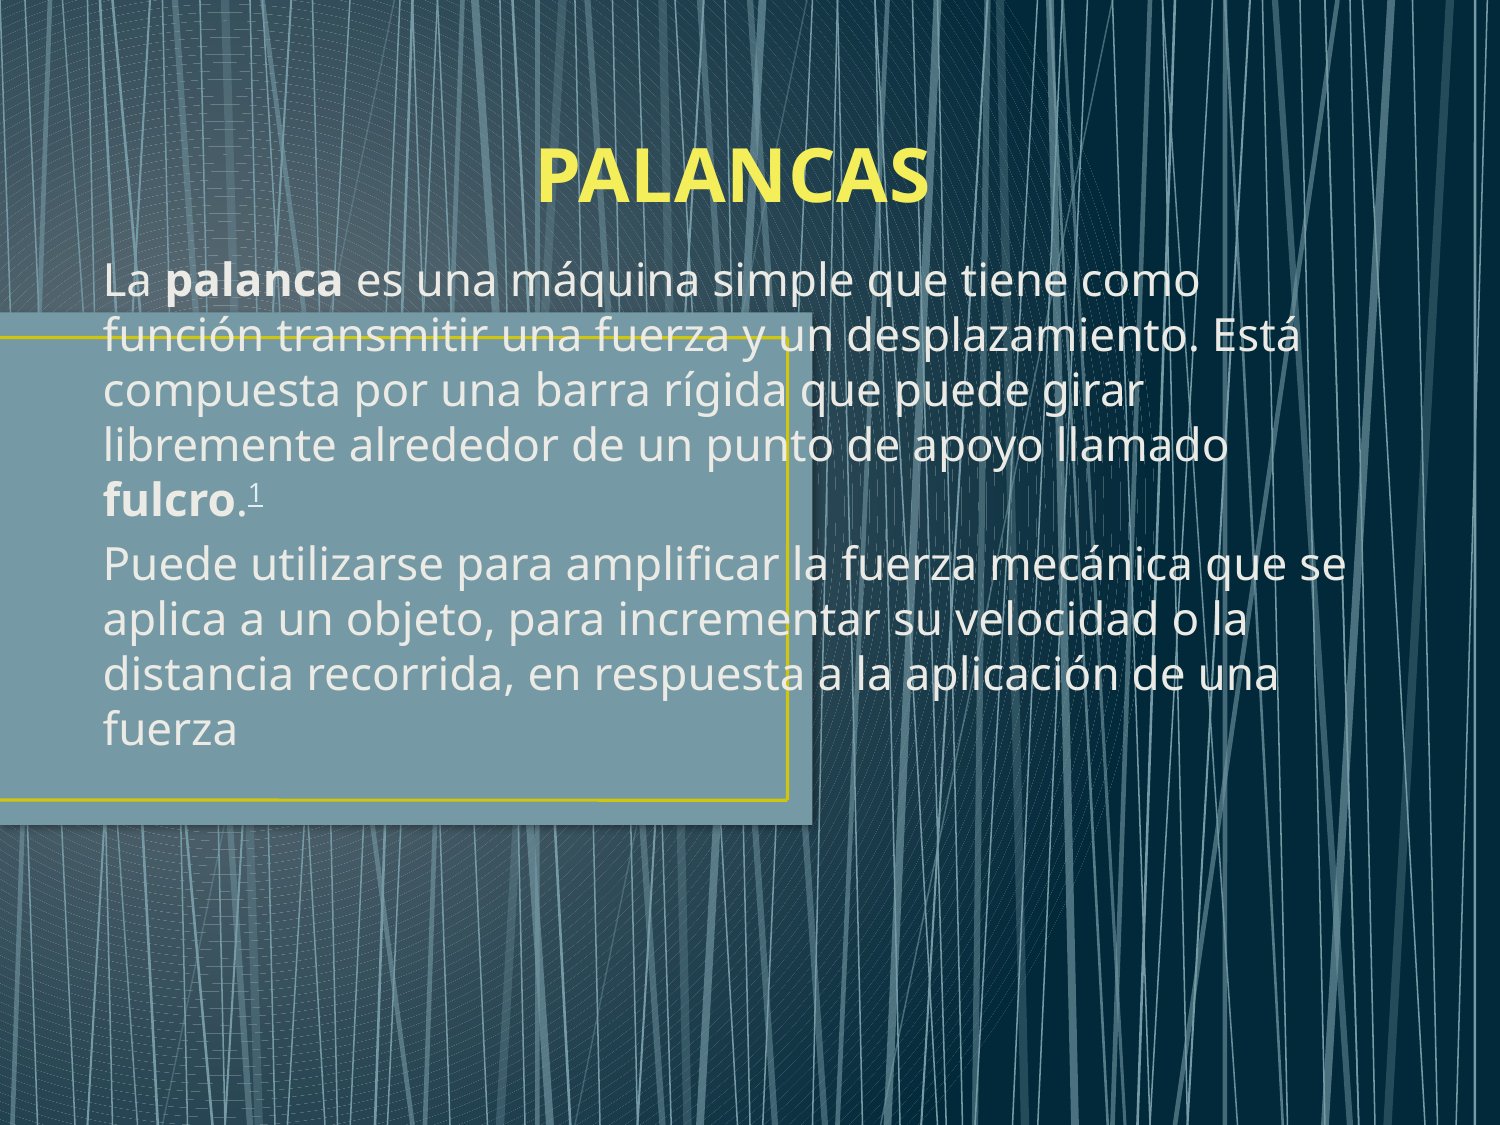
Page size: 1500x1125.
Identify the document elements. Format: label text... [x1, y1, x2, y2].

subtitle La palanca es una máquina simple que tiene como función transmitir una fuerza y un desplazamiento. Está compuesta por una barra rígida que puede girar libremente alrededor de un punto de apoyo llamado fulcro.1 Puede utilizarse para amplificar la fuerza mecánica que se aplica a un objeto, para incrementar su velocidad o la distancia recorrida, en respuesta a la aplicación de una fuerza [87, 243, 1376, 1000]
title PALANCAS [88, 2, 1377, 225]
